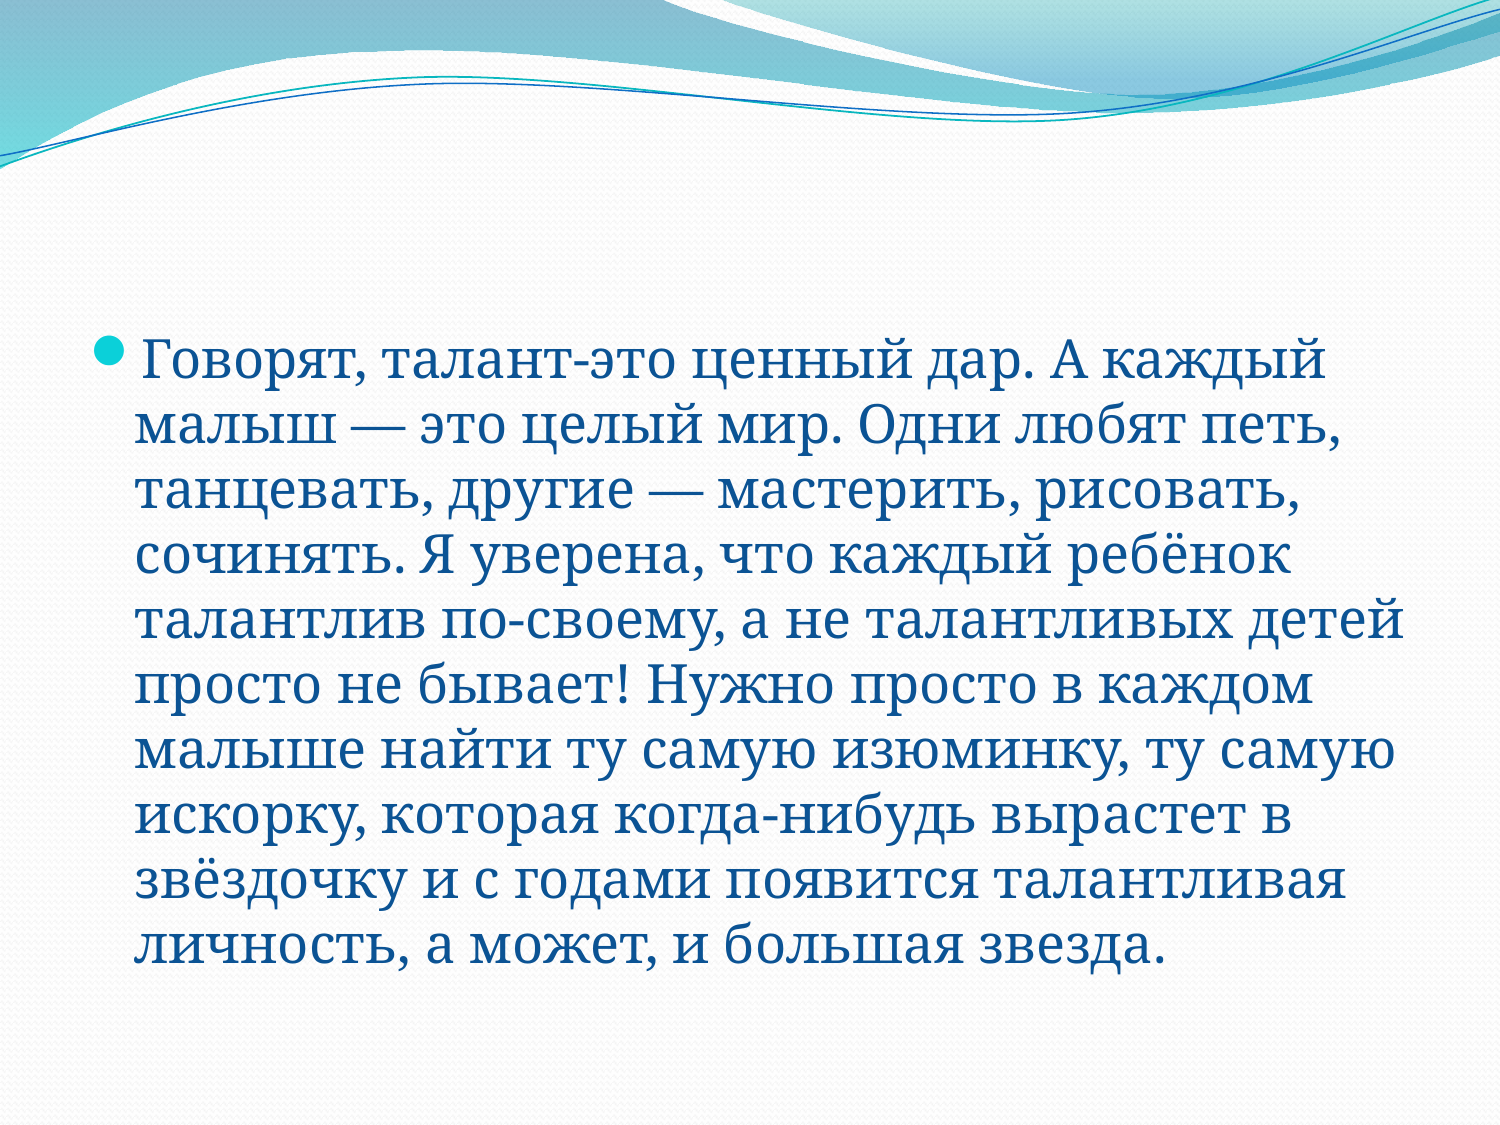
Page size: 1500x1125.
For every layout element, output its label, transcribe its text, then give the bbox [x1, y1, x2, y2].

list Говорят, талант-это ценный дар. А каждый малыш — это целый мир. Одни любят петь, танцевать, другие — мастерить, рисовать, сочинять. Я уверена, что каждый ребёнок талантлив по-своему, а не талантливых детей просто не бывает! Нужно просто в каждом малыше найти ту самую изюминку, ту самую искорку, которая когда-нибудь вырастет в звёздочку и с годами появится талантливая личность, а может, и большая звезда. [75, 317, 1425, 1038]
